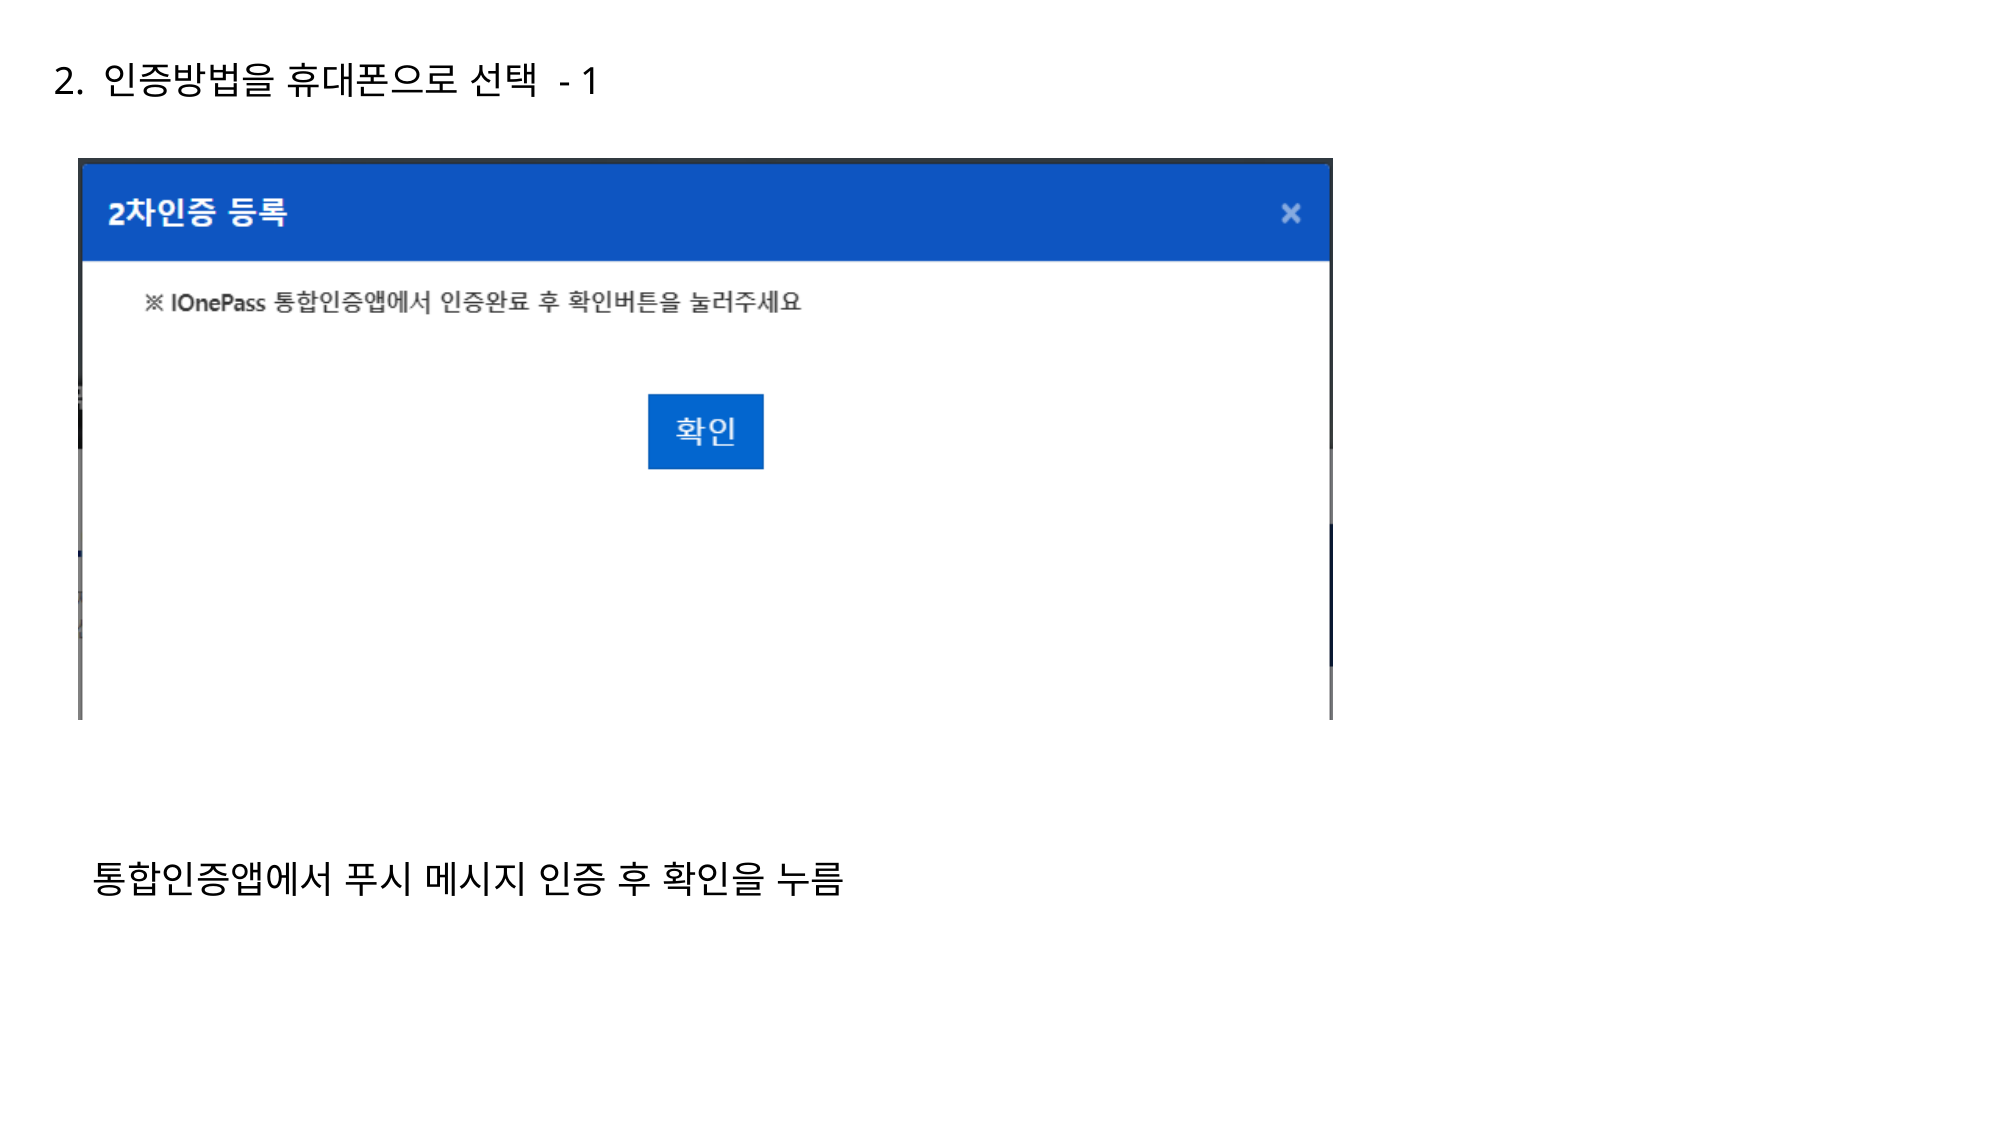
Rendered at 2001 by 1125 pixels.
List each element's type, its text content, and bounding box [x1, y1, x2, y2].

picture [78, 158, 1333, 720]
text_box 통합인증앱에서 푸시 메시지 인증 후 확인을 누름 [78, 848, 1143, 909]
text_box 2. 인증방법을 휴대폰으로 선택 - 1 [39, 49, 738, 110]
